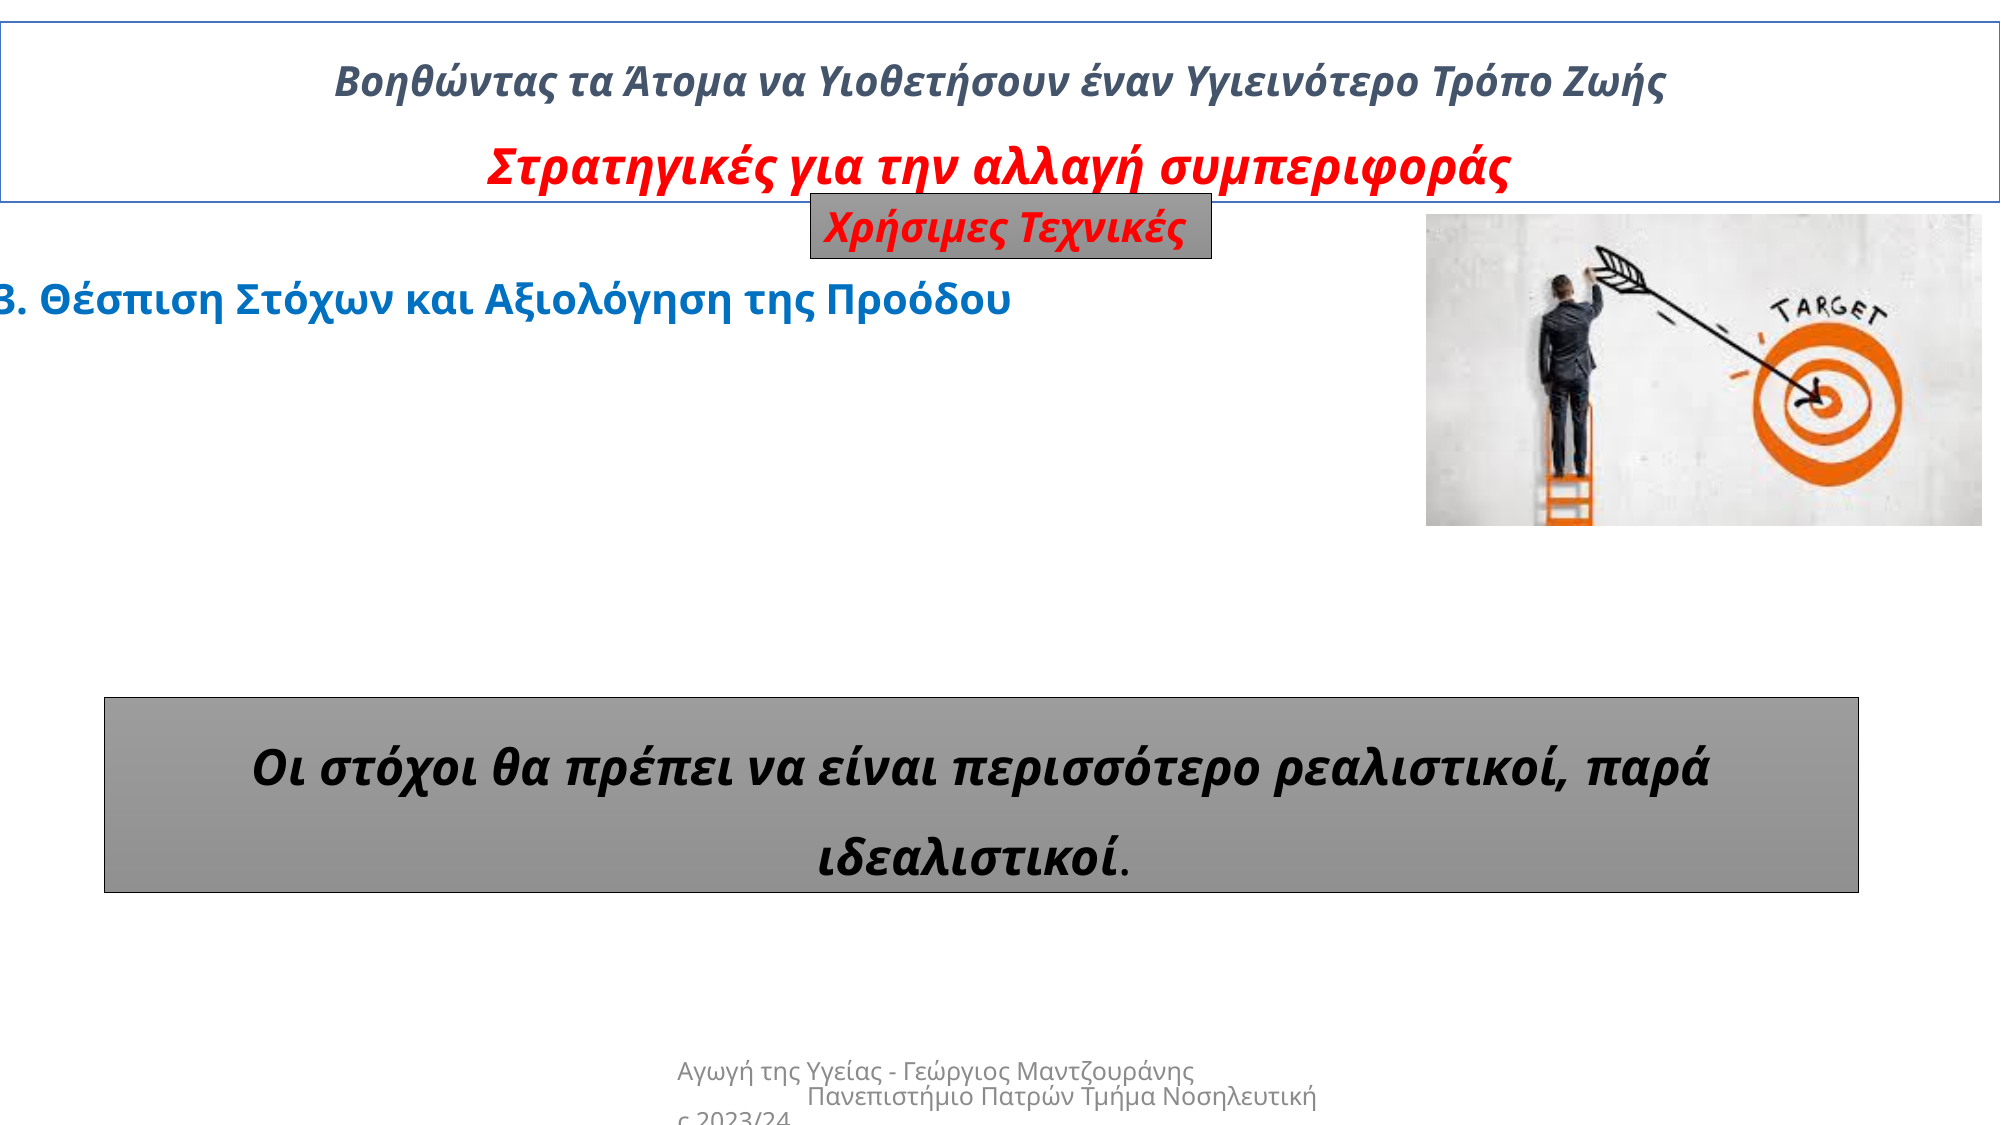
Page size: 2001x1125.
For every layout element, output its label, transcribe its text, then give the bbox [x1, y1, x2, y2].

picture [1426, 214, 1982, 526]
text_box Οι στόχοι θα πρέπει να είναι περισσότερο ρεαλιστικοί, παρά ιδεαλιστικοί. [104, 697, 1859, 893]
text_box 3. Θέσπιση Στόχων και Αξιολόγηση της Προόδου [0, 265, 1028, 331]
footer Αγωγή της Υγείας - Γεώργιος Μαντζουράνης Πανεπιστήμιο Πατρών Τμήμα Νοσηλευτικής 2023/24 [662, 1042, 1338, 1103]
text_box Χρήσιμες Τεχνικές [810, 193, 1212, 259]
text_box Βοηθώντας τα Άτομα να Υιοθετήσουν έναν Υγιεινότερο Τρόπο Ζωής Στρατηγικές για την αλλαγή συμπεριφοράς [0, 21, 2000, 203]
